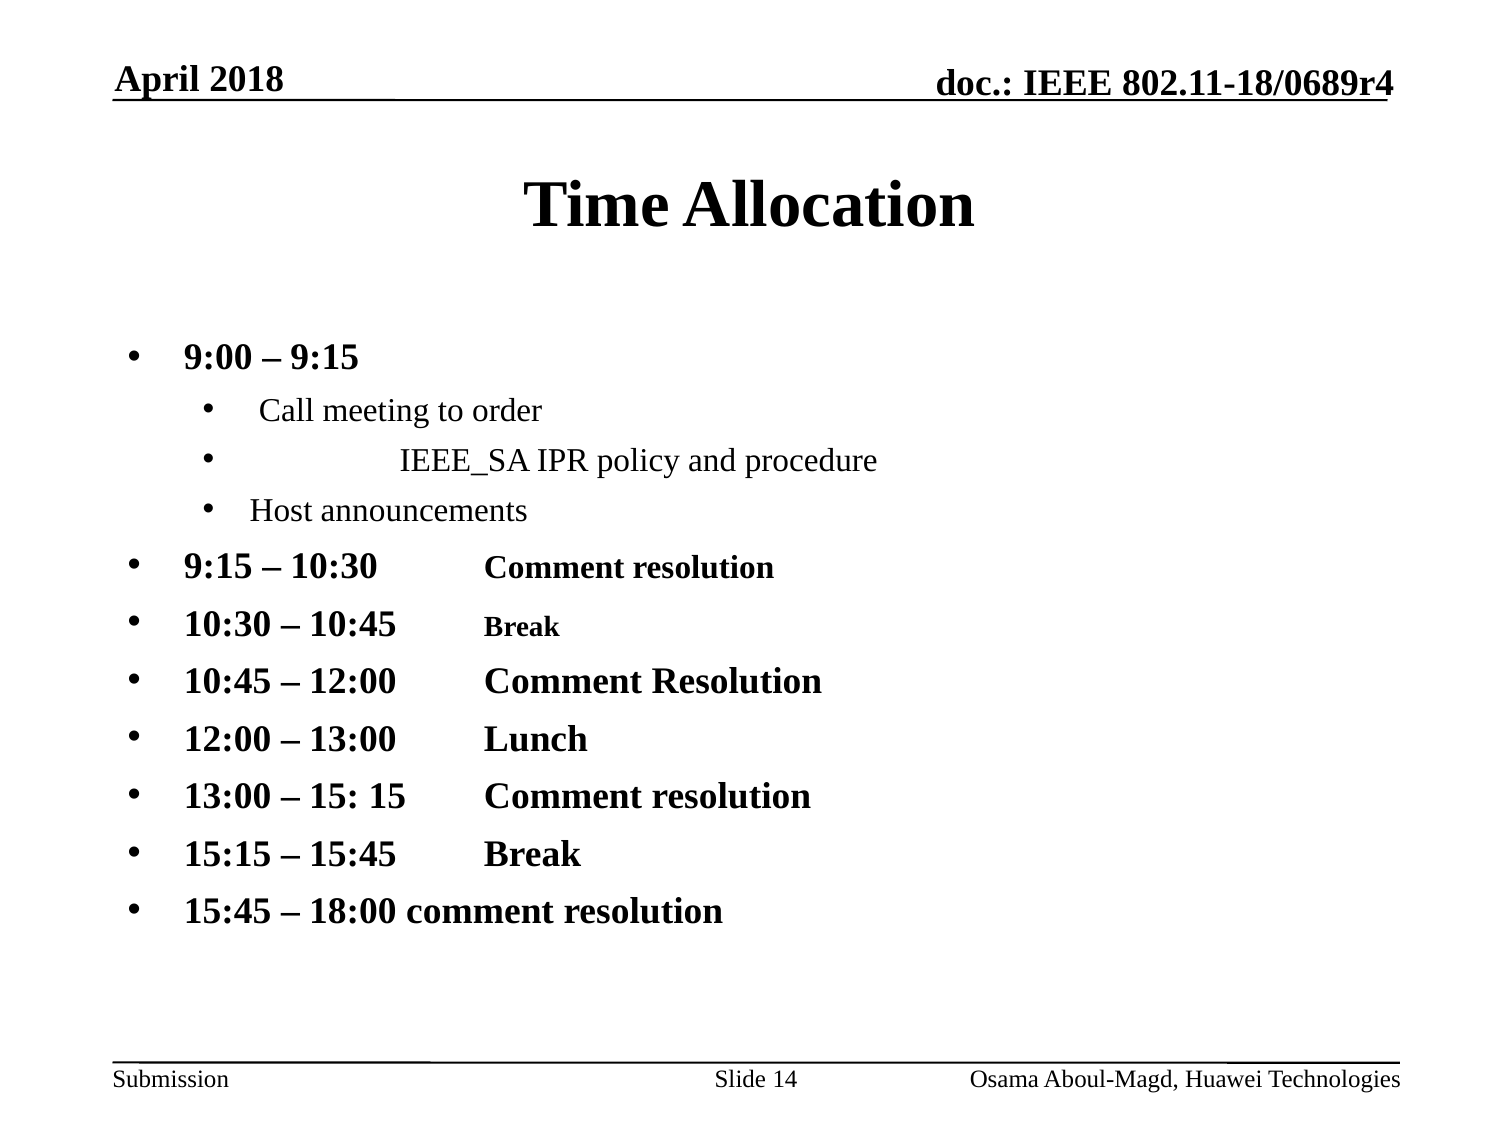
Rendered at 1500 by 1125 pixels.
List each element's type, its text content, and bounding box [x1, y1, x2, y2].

list 9:00 – 9:15 Call meeting to order IEEE_SA IPR policy and procedure Host announcements 9:15 – 10:30 Comment resolution 10:30 – 10:45 Break 10:45 – 12:00 Comment Resolution 12:00 – 13:00 Lunch 13:00 – 15: 15 Comment resolution 15:15 – 15:45 Break 15:45 – 18:00 comment resolution [112, 324, 1388, 1000]
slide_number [114, 54, 423, 100]
slide_number Slide 14 [712, 1061, 800, 1123]
footer Osama Aboul-Magd, Huawei Technologies [878, 1061, 1402, 1093]
title Time Allocation [112, 112, 1388, 288]
